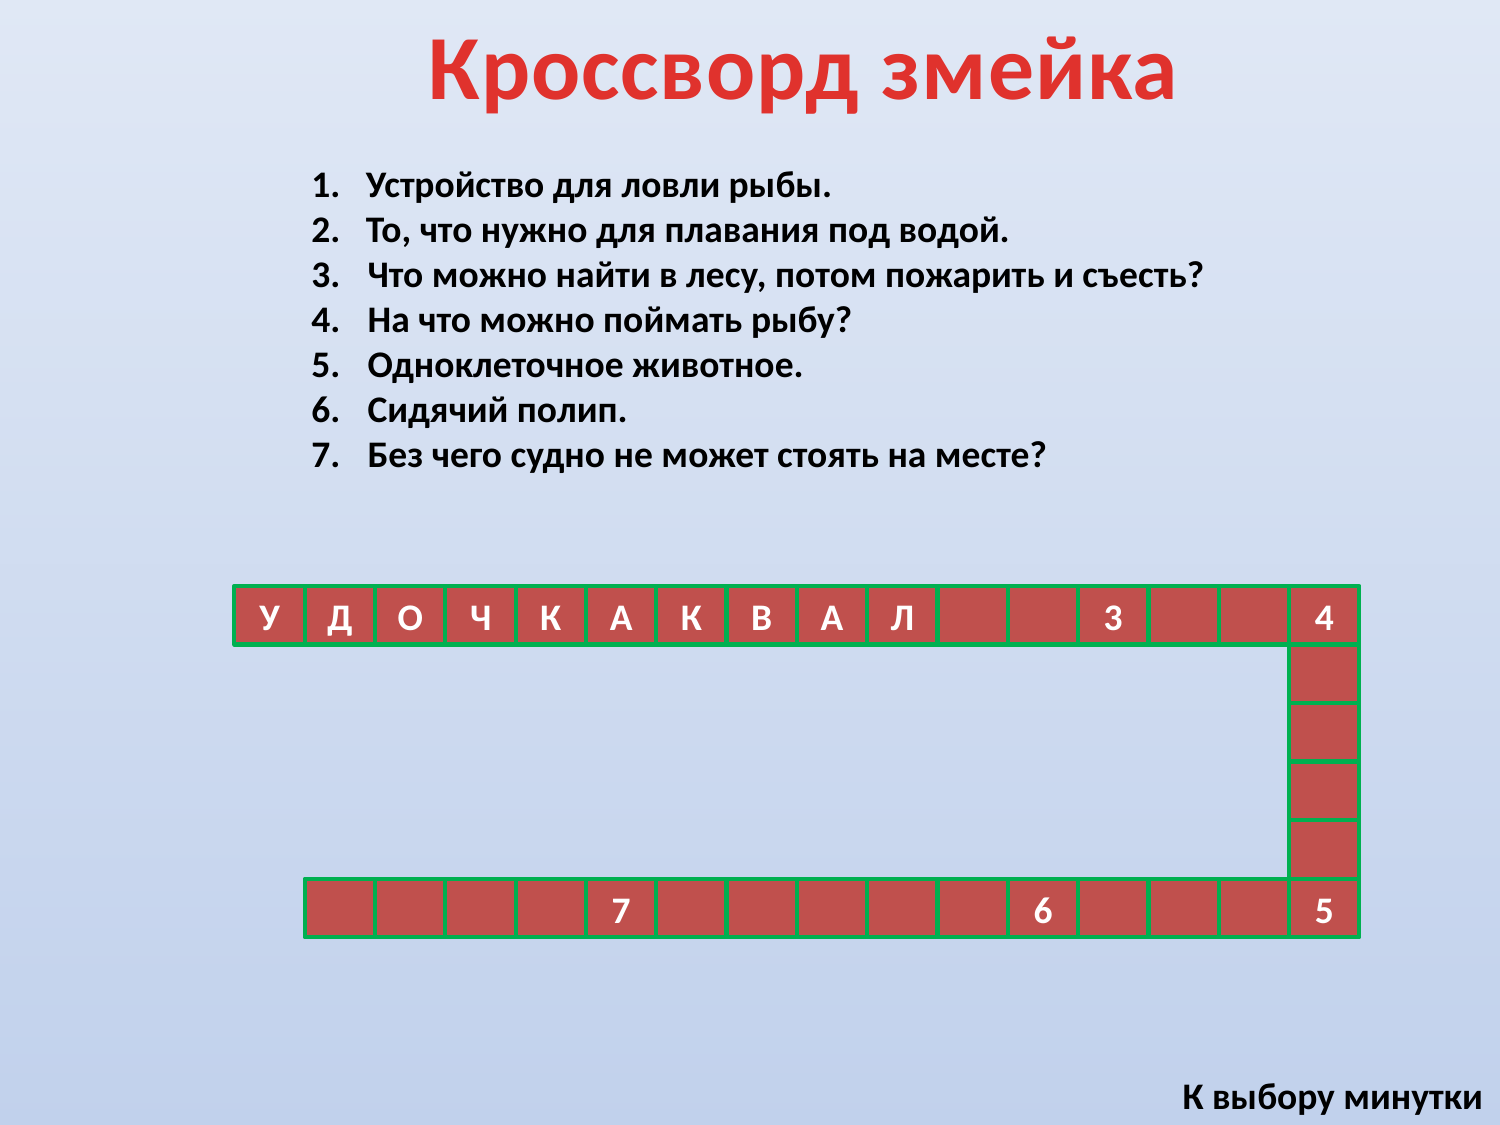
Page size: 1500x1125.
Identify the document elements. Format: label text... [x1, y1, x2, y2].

text_box [1287, 760, 1361, 818]
text_box А [584, 584, 654, 647]
text_box [1146, 584, 1217, 647]
text_box 1. Устройство для ловли рыбы. 2. То, что нужно для плавания под водой. Что можно найти в лесу, потом пожарить и съесть? На что можно поймать рыбу? Одноклеточное животное. Сидячий полип. Без чего судно не может стоять на месте? [296, 152, 1221, 483]
text_box [935, 584, 1006, 647]
text_box У [232, 584, 303, 647]
text_box [518, 877, 588, 939]
text_box Ч [443, 584, 514, 647]
text_box К [654, 584, 724, 647]
text_box 5 [1291, 877, 1361, 939]
text_box [1287, 647, 1361, 701]
text_box [1287, 701, 1361, 760]
text_box 4 [1287, 584, 1361, 647]
text_box К выбору минутки [1167, 1064, 1498, 1125]
text_box [303, 877, 377, 939]
text_box [729, 877, 799, 939]
text_box [1006, 584, 1076, 647]
text_box Л [865, 584, 935, 647]
text_box [377, 877, 447, 939]
text_box 7 [588, 877, 658, 939]
text_box В [724, 584, 795, 647]
text_box Д [303, 584, 373, 647]
text_box [869, 877, 940, 939]
text_box [940, 877, 1010, 939]
text_box [1217, 584, 1287, 647]
text_box Кроссворд змейка [413, 0, 1195, 125]
text_box 3 [1076, 584, 1146, 647]
text_box [799, 877, 869, 939]
text_box А [795, 584, 865, 647]
text_box К [514, 584, 584, 647]
text_box [1080, 877, 1150, 939]
text_box [1287, 818, 1361, 877]
text_box О [373, 584, 443, 647]
text_box [447, 877, 518, 939]
text_box 6 [1010, 877, 1080, 939]
text_box [1150, 877, 1221, 939]
text_box [1221, 877, 1291, 939]
text_box [658, 877, 729, 939]
